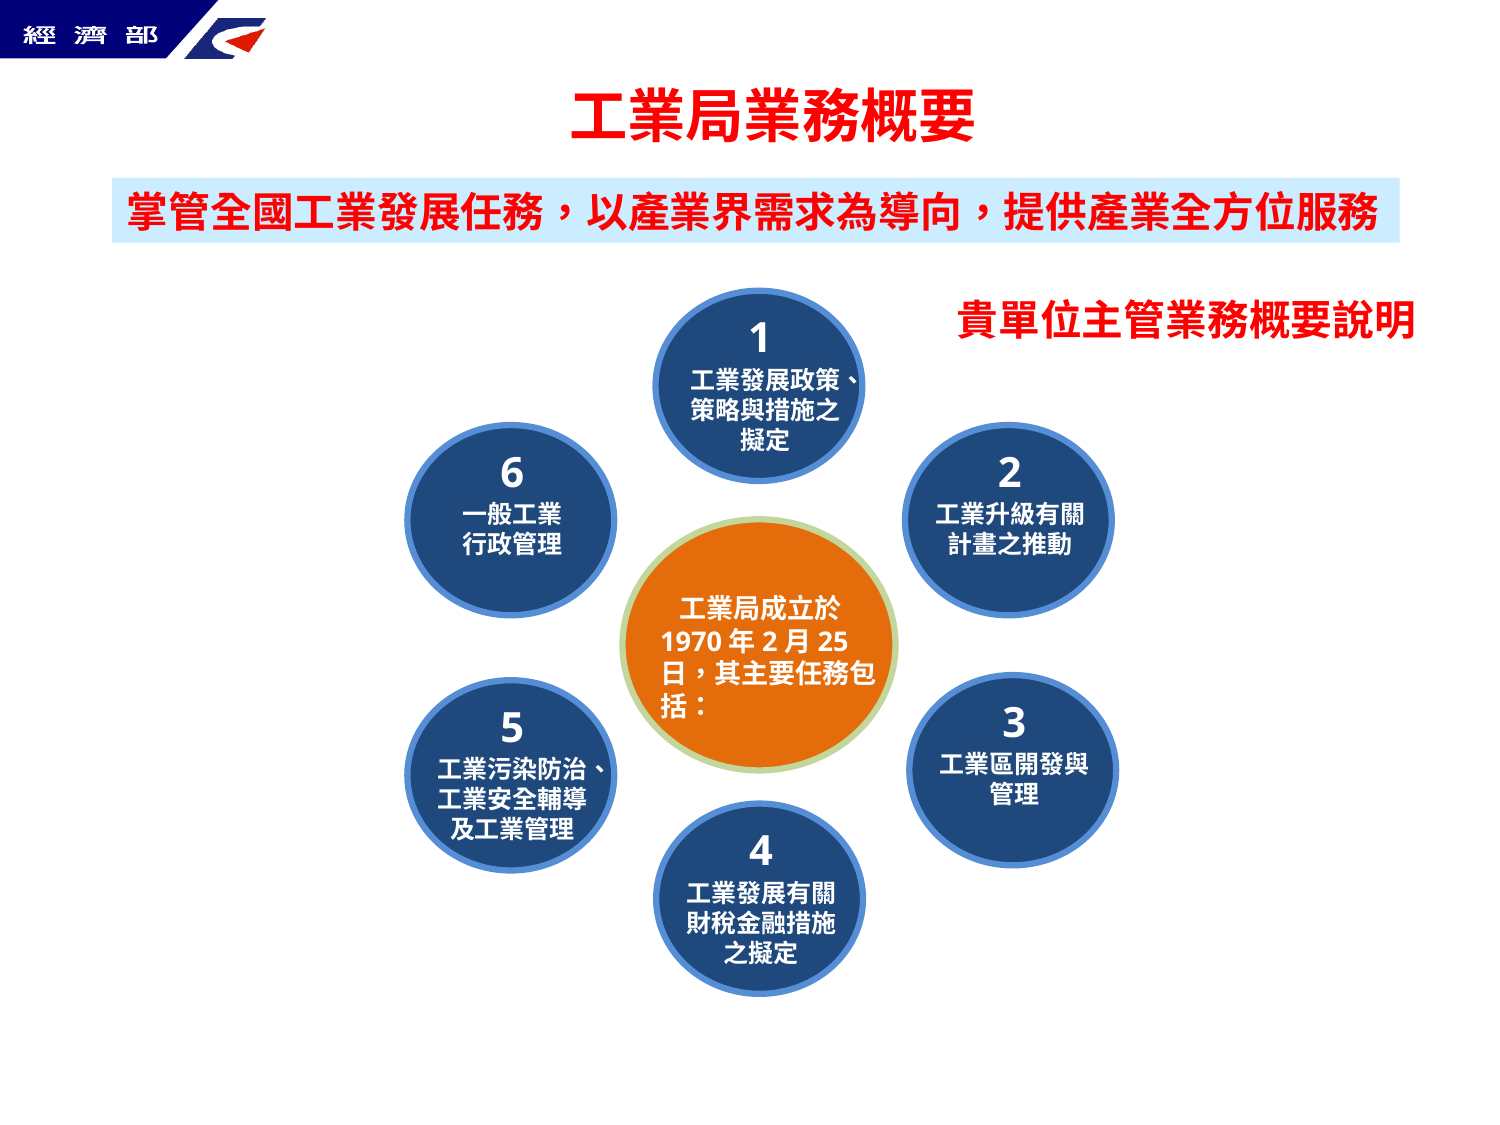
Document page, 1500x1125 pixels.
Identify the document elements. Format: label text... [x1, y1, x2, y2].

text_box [407, 290, 1117, 995]
title 工業局業務概要 [135, 66, 1411, 162]
text_box 掌管全國工業發展任務，以產業界需求為導向，提供產業全方位服務 [110, 176, 1402, 245]
picture [183, 18, 266, 59]
text_box 貴單位主管業務概要說明 [941, 285, 1450, 391]
